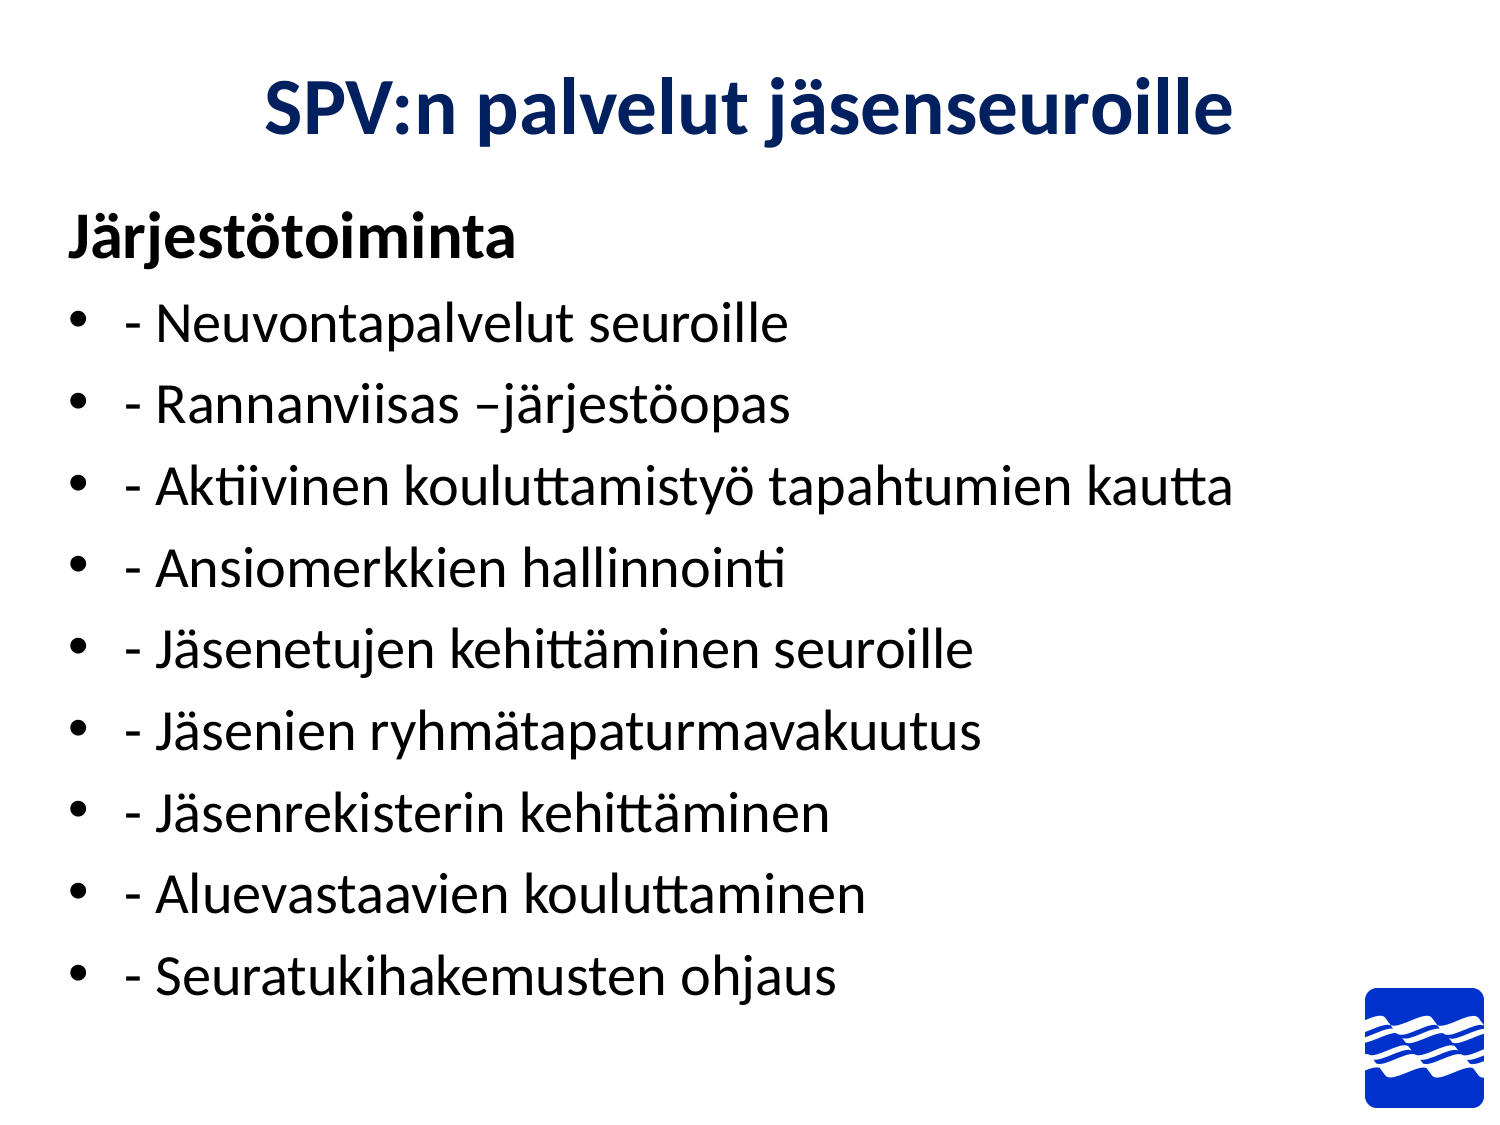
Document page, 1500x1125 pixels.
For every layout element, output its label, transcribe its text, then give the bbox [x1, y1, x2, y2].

title SPV:n palvelut jäsenseuroille [74, 54, 1426, 150]
list Järjestötoiminta - Neuvontapalvelut seuroille - Rannanviisas –järjestöopas - Aktiivinen kouluttamistyö tapahtumien kautta - Ansiomerkkien hallinnointi - Jäsenetujen kehittäminen seuroille - Jäsenien ryhmätapaturmavakuutus - Jäsenrekisterin kehittäminen - Aluevastaavien kouluttaminen - Seuratukihakemusten ohjaus [52, 184, 1426, 1049]
picture [1365, 988, 1485, 1108]
